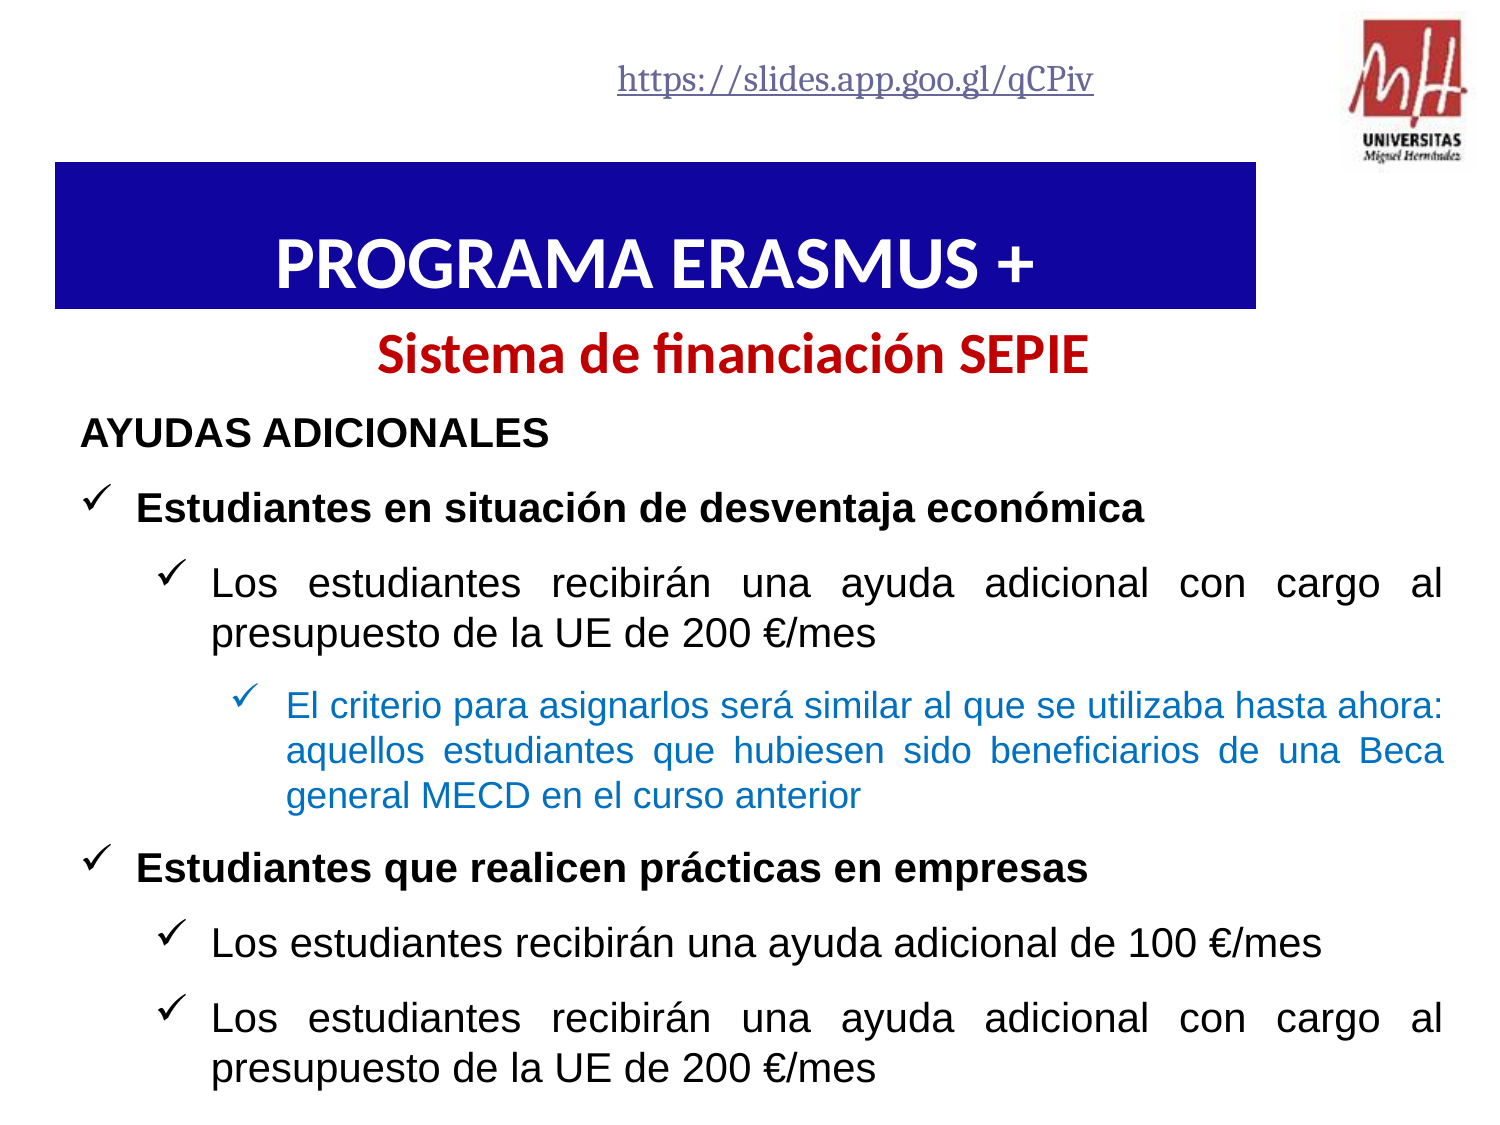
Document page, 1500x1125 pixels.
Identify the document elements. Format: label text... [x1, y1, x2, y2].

text_box PROGRAMA ERASMUS + [52, 159, 1259, 312]
text_box AYUDAS ADICIONALES Estudiantes en situación de desventaja económica Los estudiantes recibirán una ayuda adicional con cargo al presupuesto de la UE de 200 €/mes El criterio para asignarlos será similar al que se utilizaba hasta ahora: aquellos estudiantes que hubiesen sido beneficiarios de una Beca general MECD en el curso anterior Estudiantes que realicen prácticas en empresas Los estudiantes recibirán una ayuda adicional de 100 €/mes Los estudiantes recibirán una ayuda adicional con cargo al presupuesto de la UE de 200 €/mes [64, 373, 1459, 1099]
text_box https://slides.app.goo.gl/qCPiv [488, 21, 1260, 131]
text_box Sistema de financiación SEPIE [58, 302, 1409, 398]
picture [1340, 10, 1477, 173]
